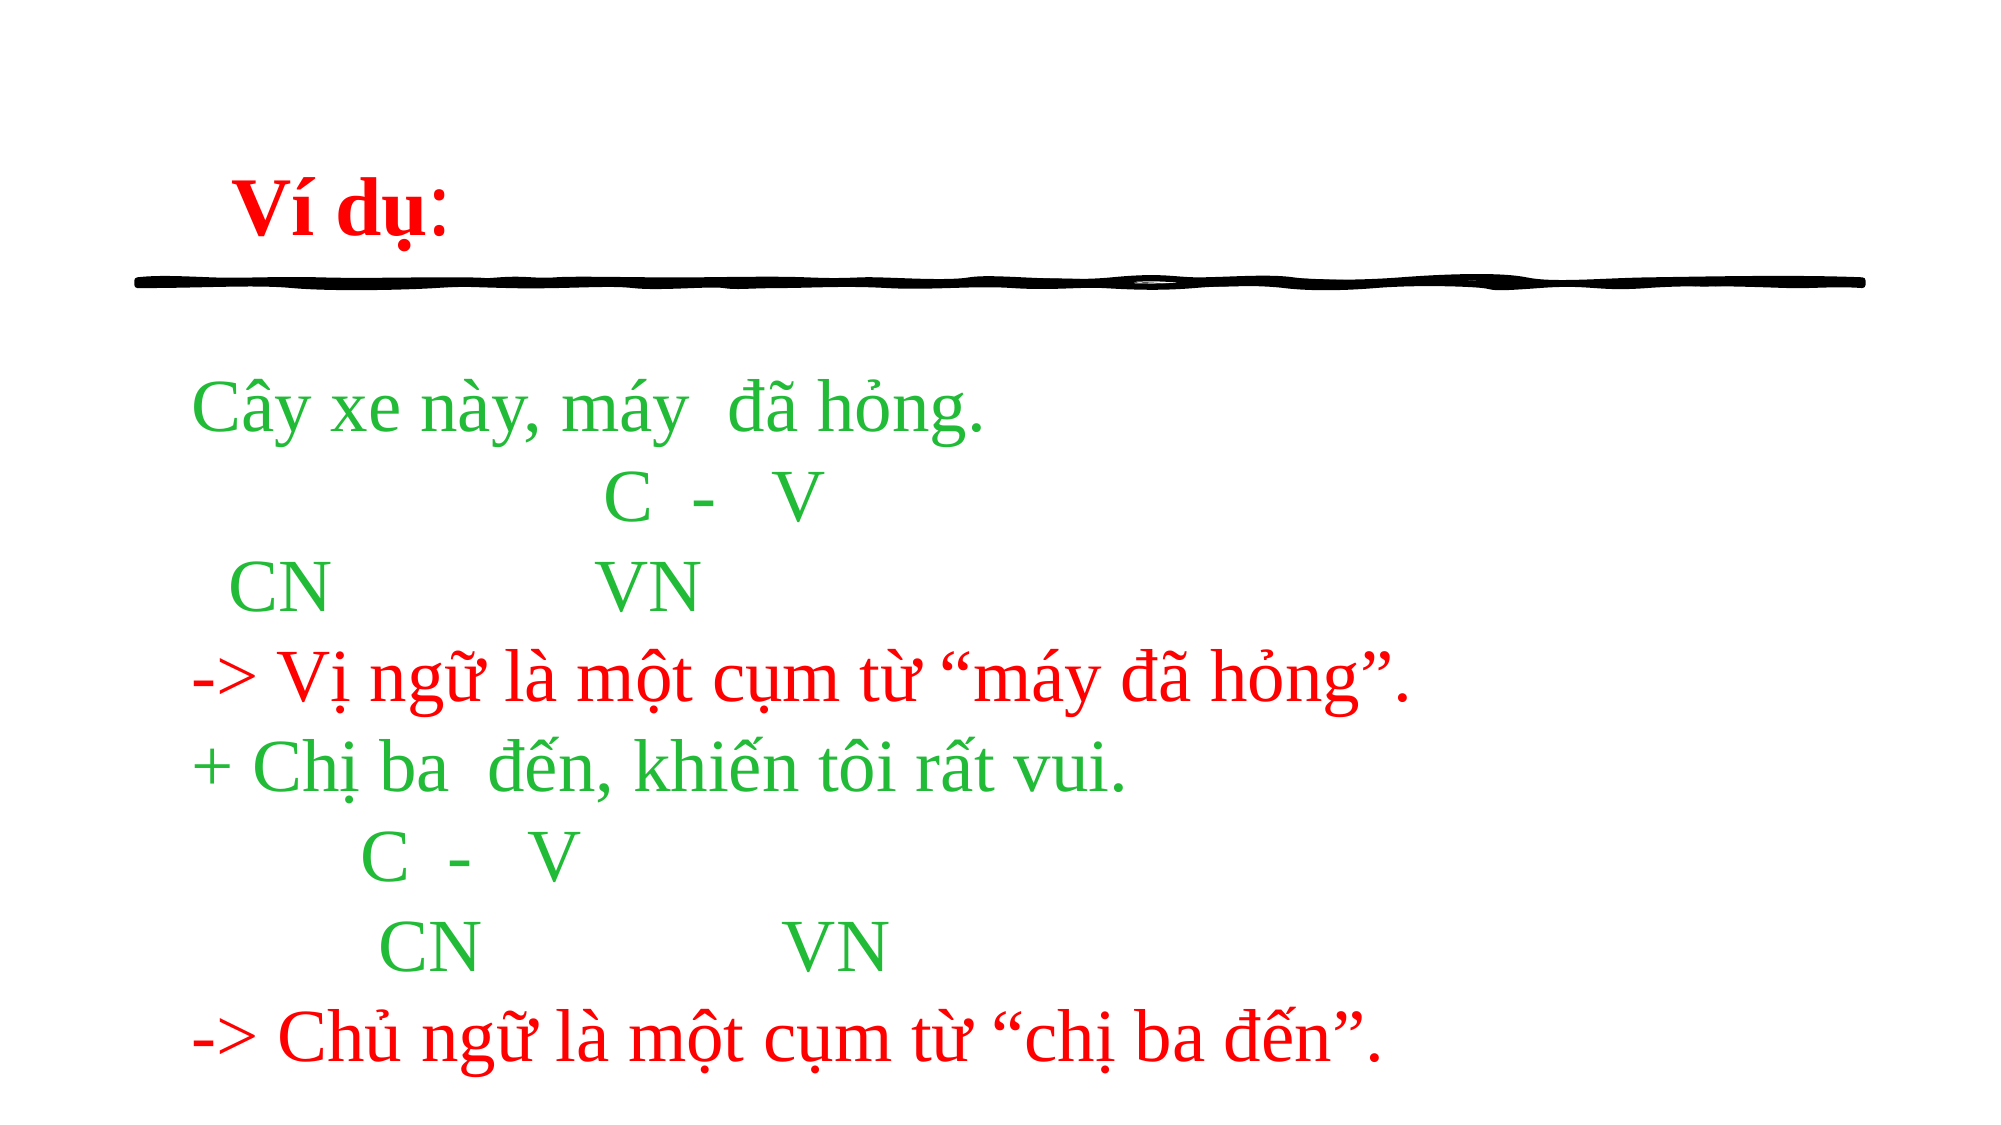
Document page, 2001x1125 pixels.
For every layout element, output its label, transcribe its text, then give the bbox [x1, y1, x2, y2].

text_box Cây xe này, máy đã hỏng. C - V CN VN -> Vị ngữ là một cụm từ “máy đã hỏng”. + Chị ba đến, khiến tôi rất vui. C - V CN VN -> Chủ ngữ là một cụm từ “chị ba đến”. [176, 259, 1844, 1125]
text_box Ví dụ: [216, 145, 545, 260]
